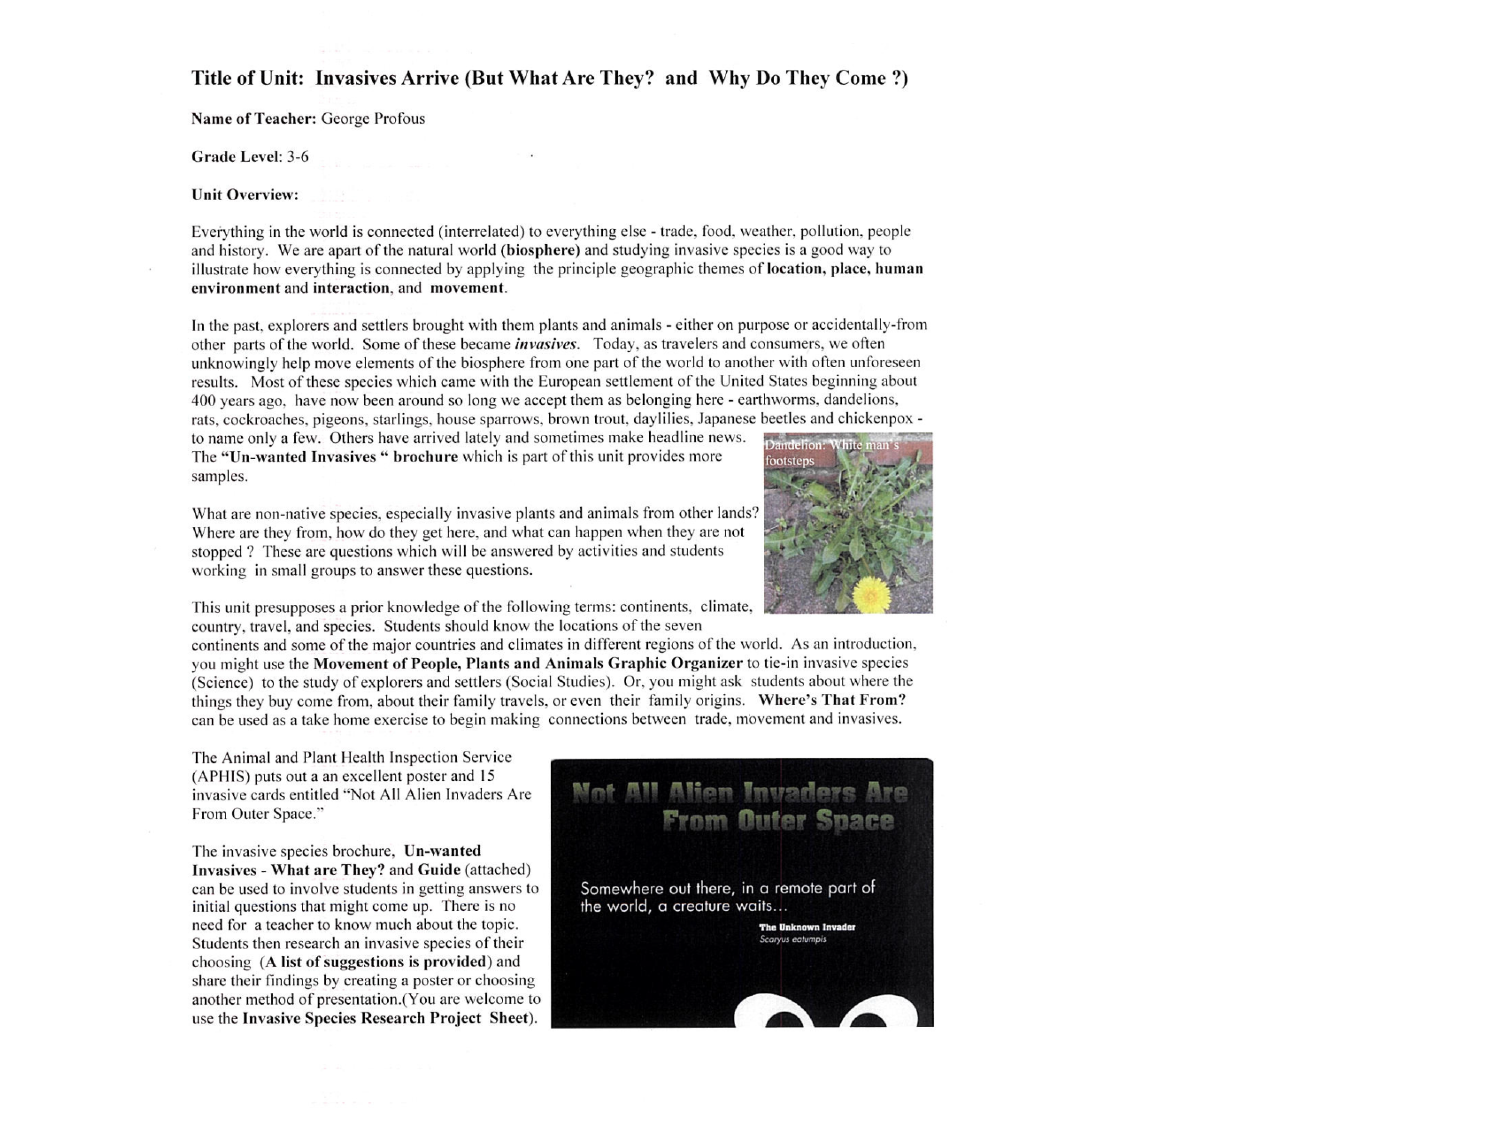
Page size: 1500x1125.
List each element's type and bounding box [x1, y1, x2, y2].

picture [133, 0, 1003, 1125]
